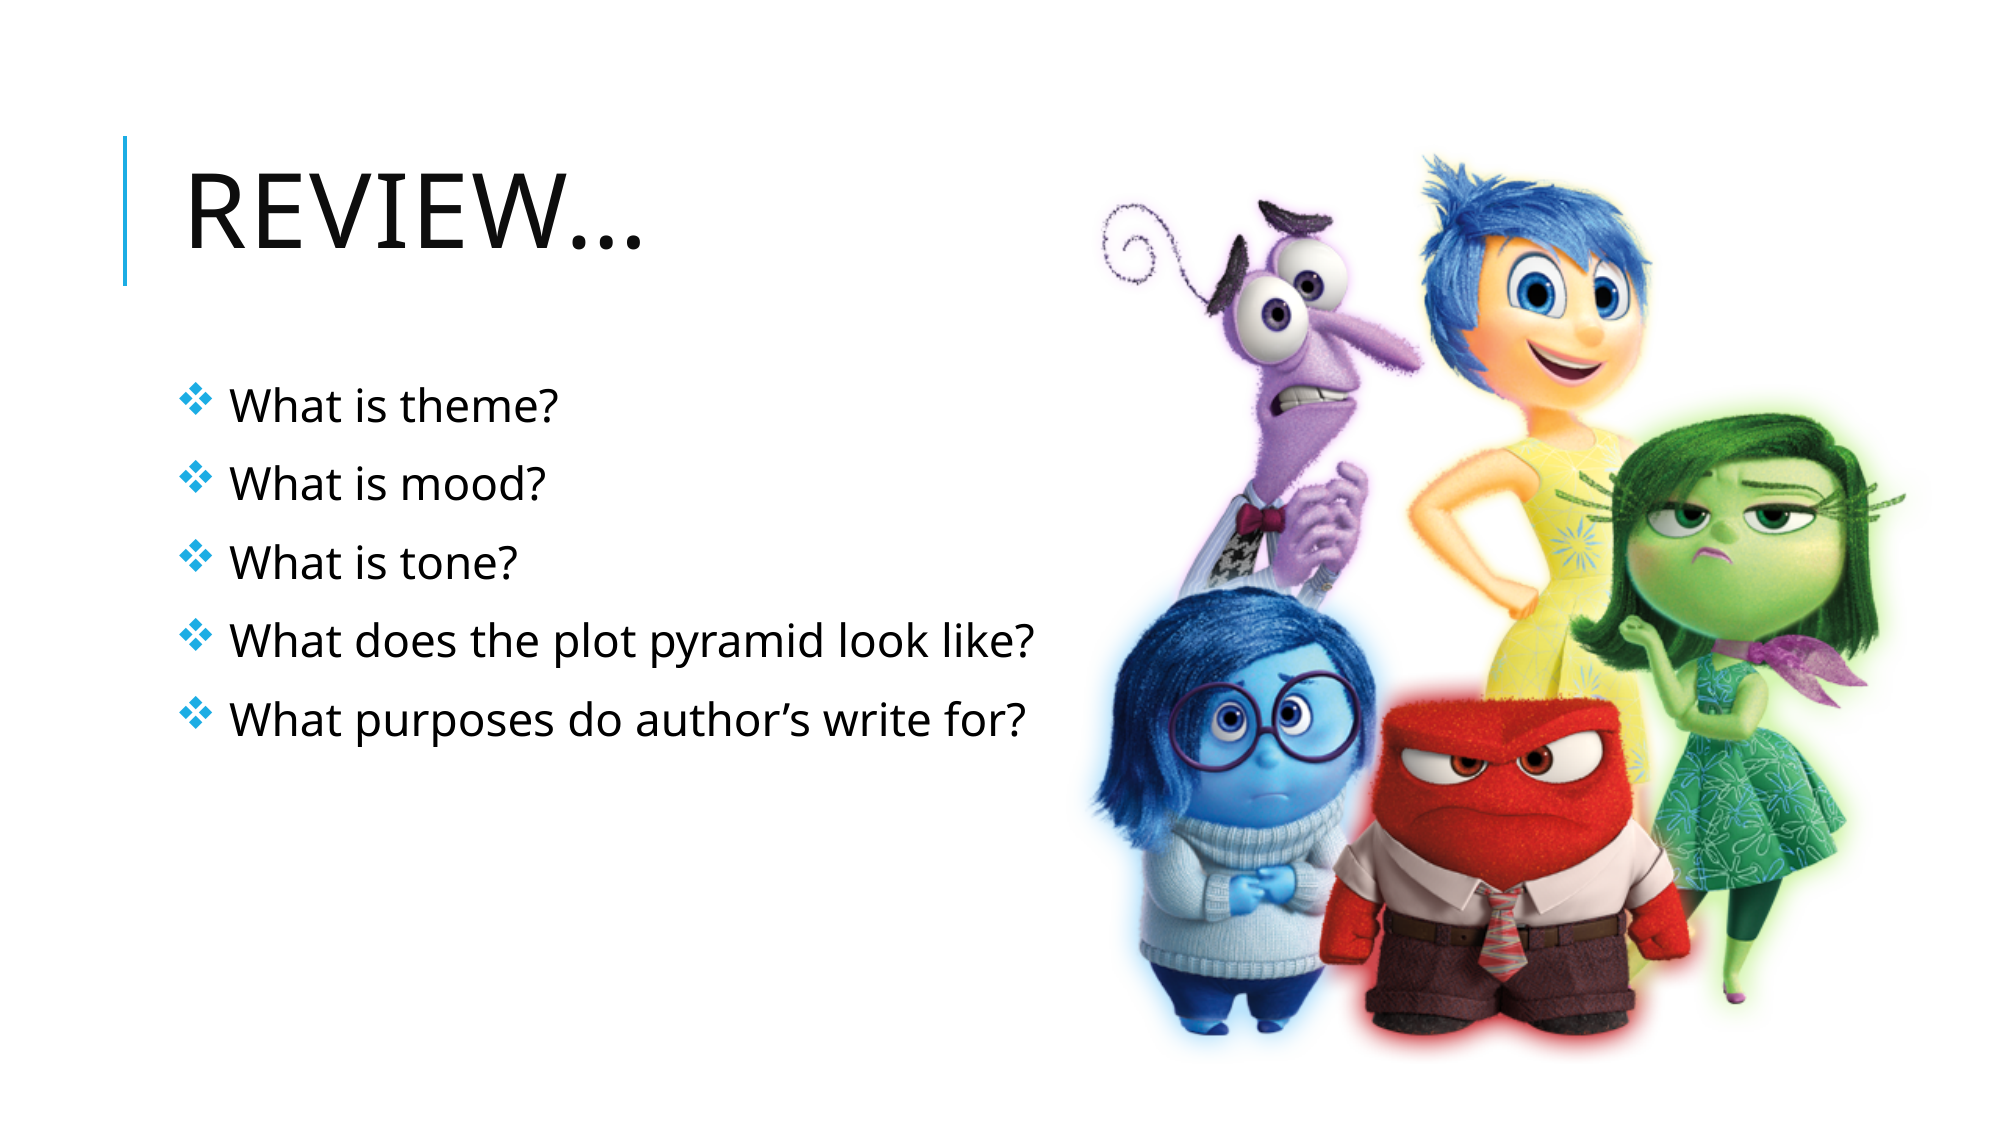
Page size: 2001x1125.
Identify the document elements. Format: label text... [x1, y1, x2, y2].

picture [1004, 95, 1966, 1100]
title Review… [168, 96, 999, 342]
list What is theme? What is mood? What is tone? What does the plot pyramid look like? What purposes do author’s write for? [168, 375, 997, 1035]
